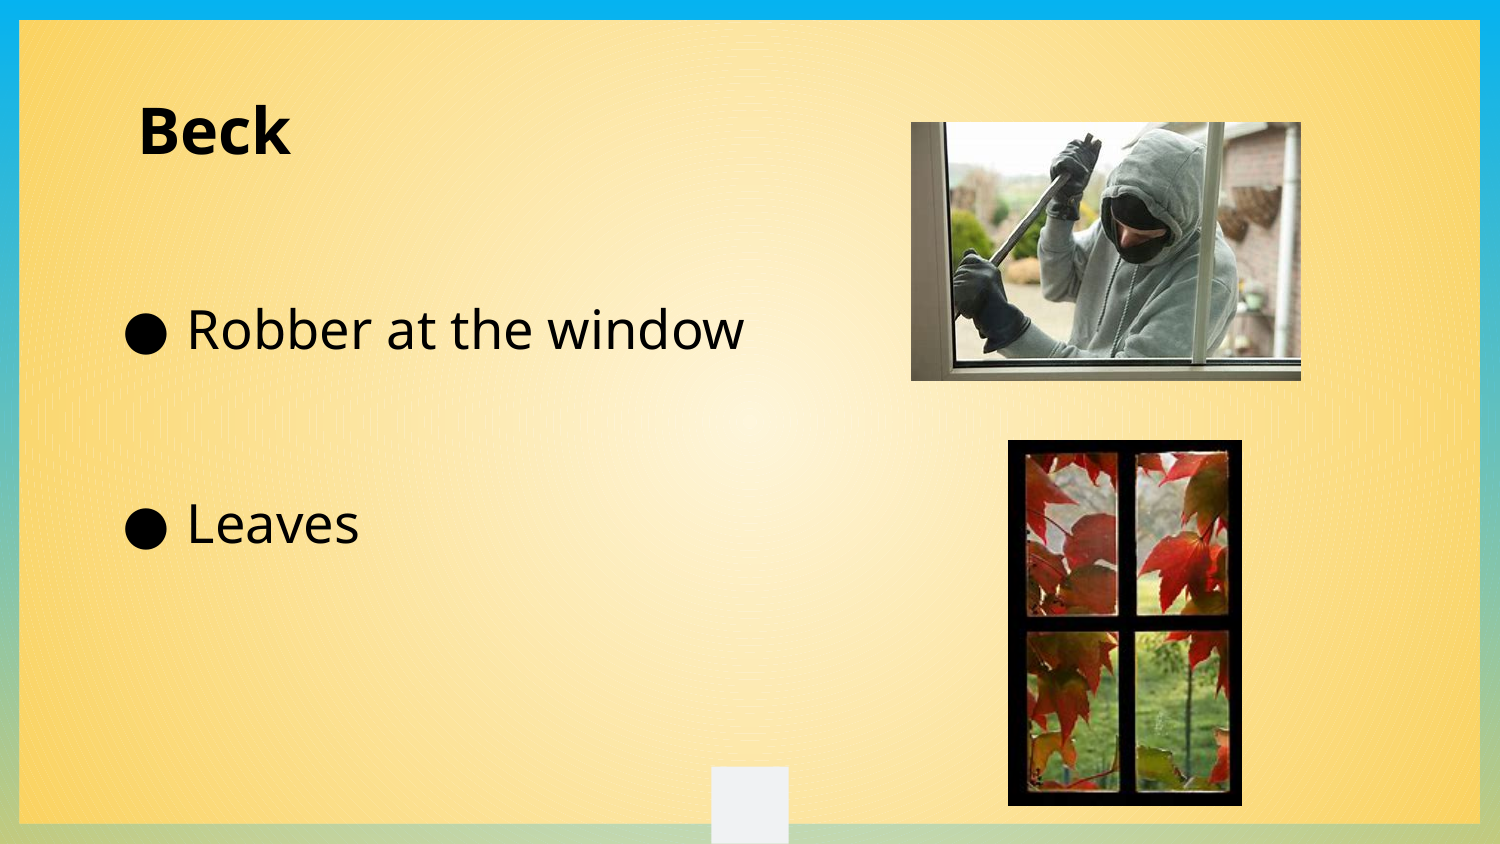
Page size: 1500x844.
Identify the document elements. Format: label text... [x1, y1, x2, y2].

picture [911, 122, 1301, 382]
text_box Beck [122, 75, 1227, 209]
text_box Robber at the window Leaves [96, 279, 774, 806]
picture [1008, 439, 1242, 806]
